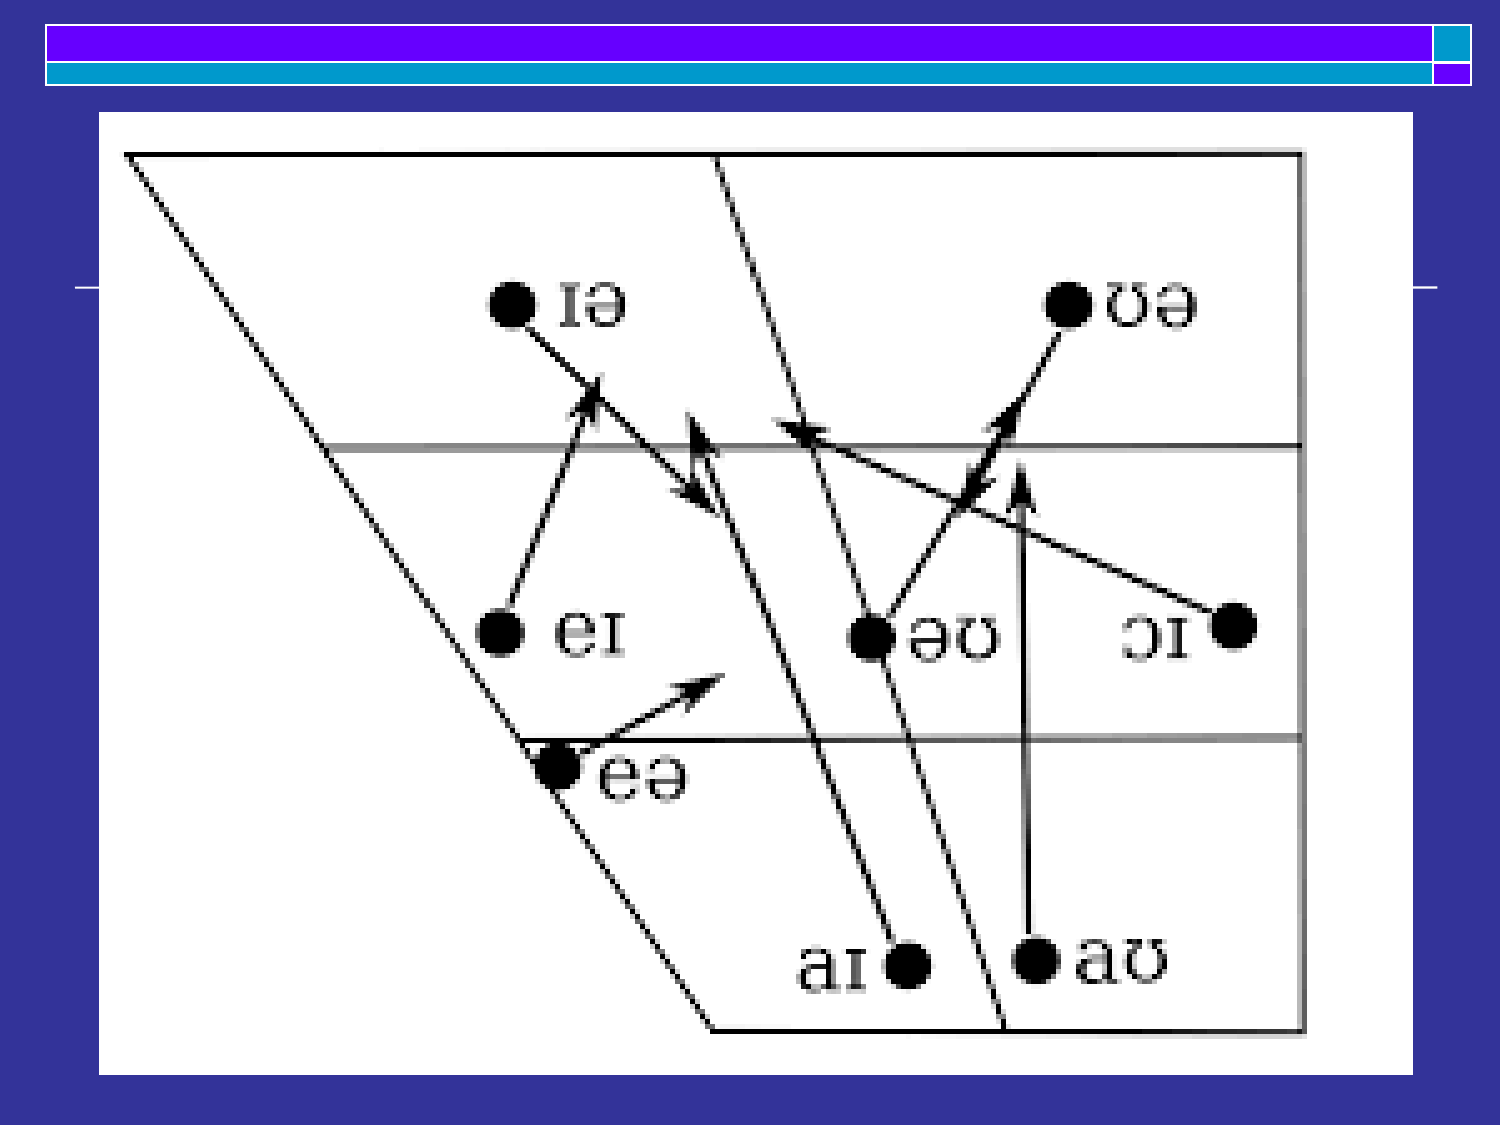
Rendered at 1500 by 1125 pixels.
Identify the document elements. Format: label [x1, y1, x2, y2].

picture [98, 112, 1413, 1076]
